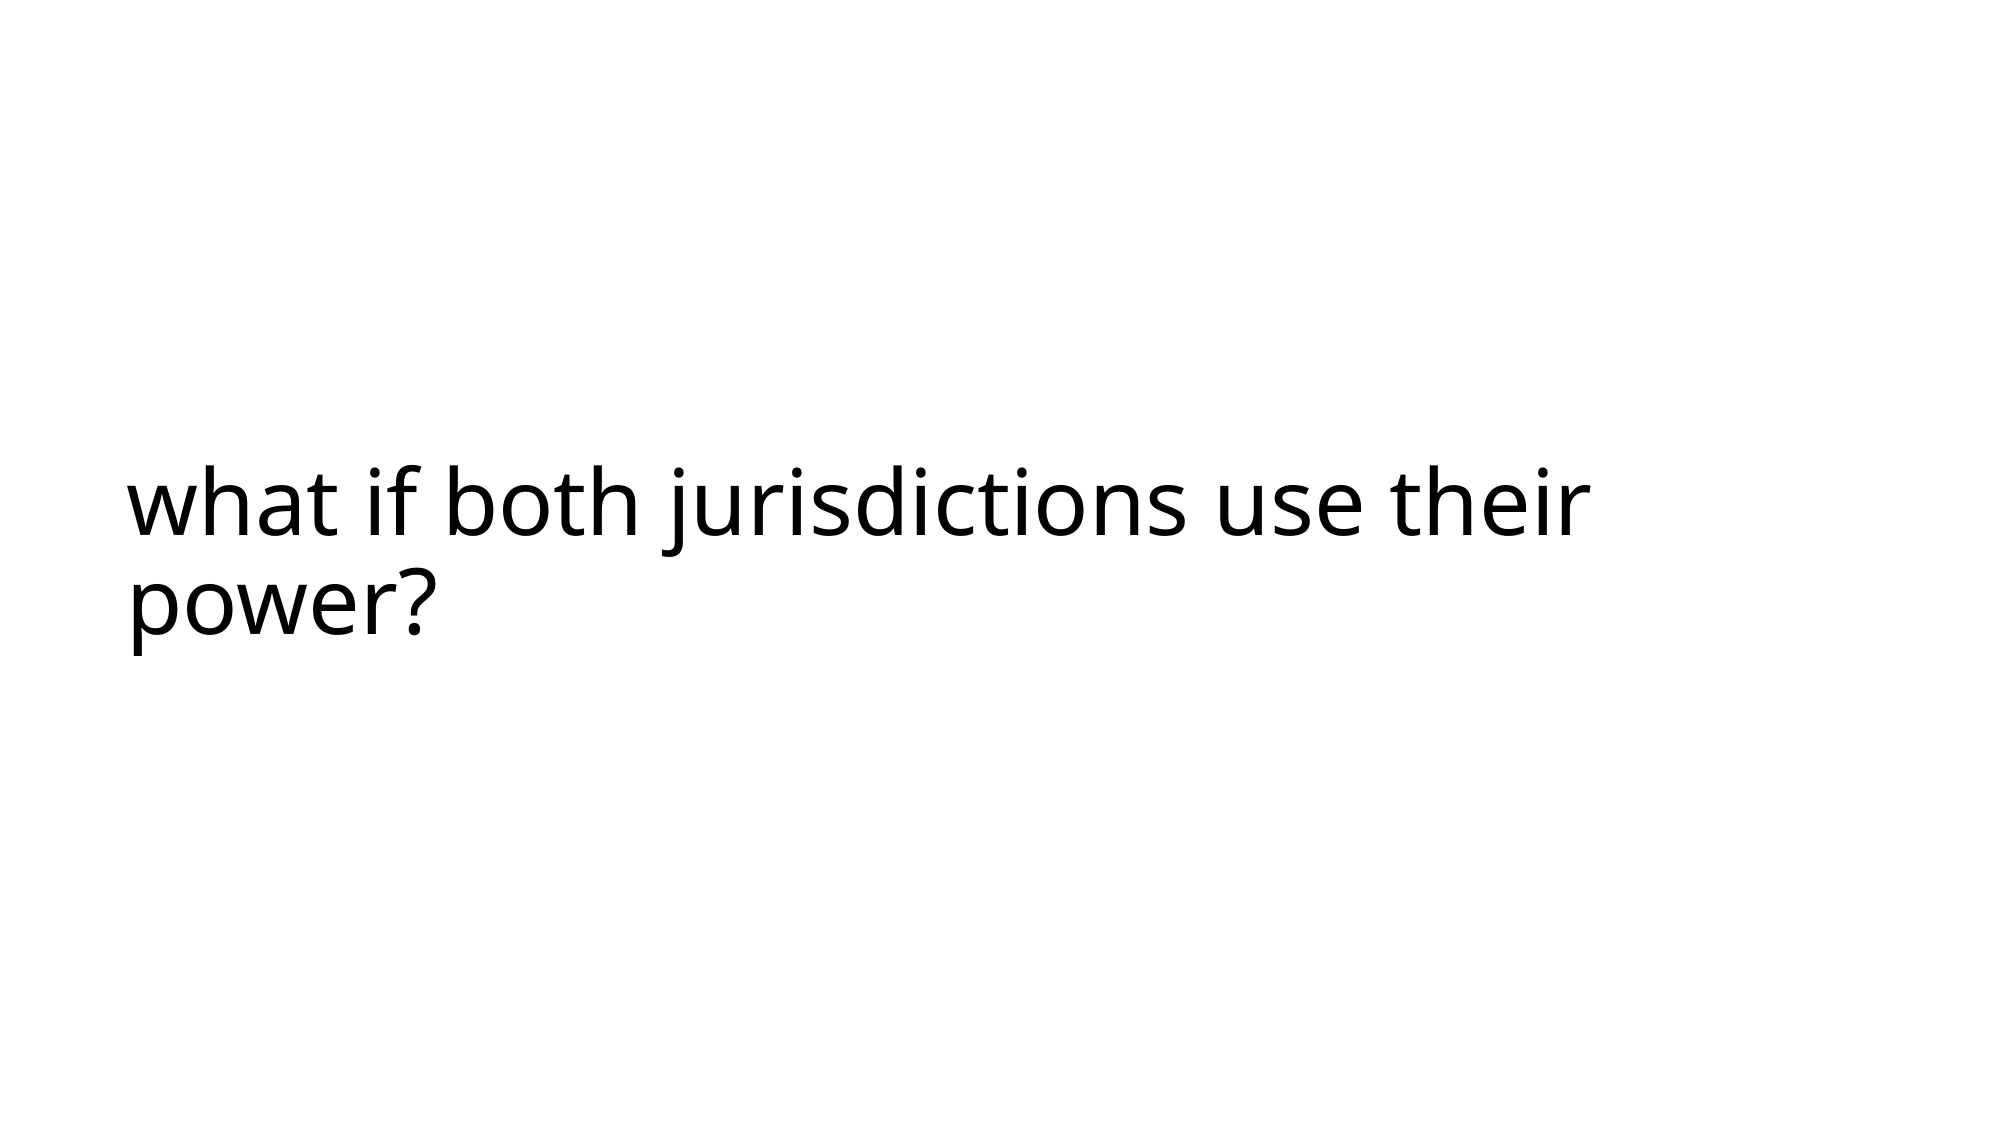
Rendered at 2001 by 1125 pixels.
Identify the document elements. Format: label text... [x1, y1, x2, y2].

title what if both jurisdictions use their power? [111, 59, 1863, 1050]
